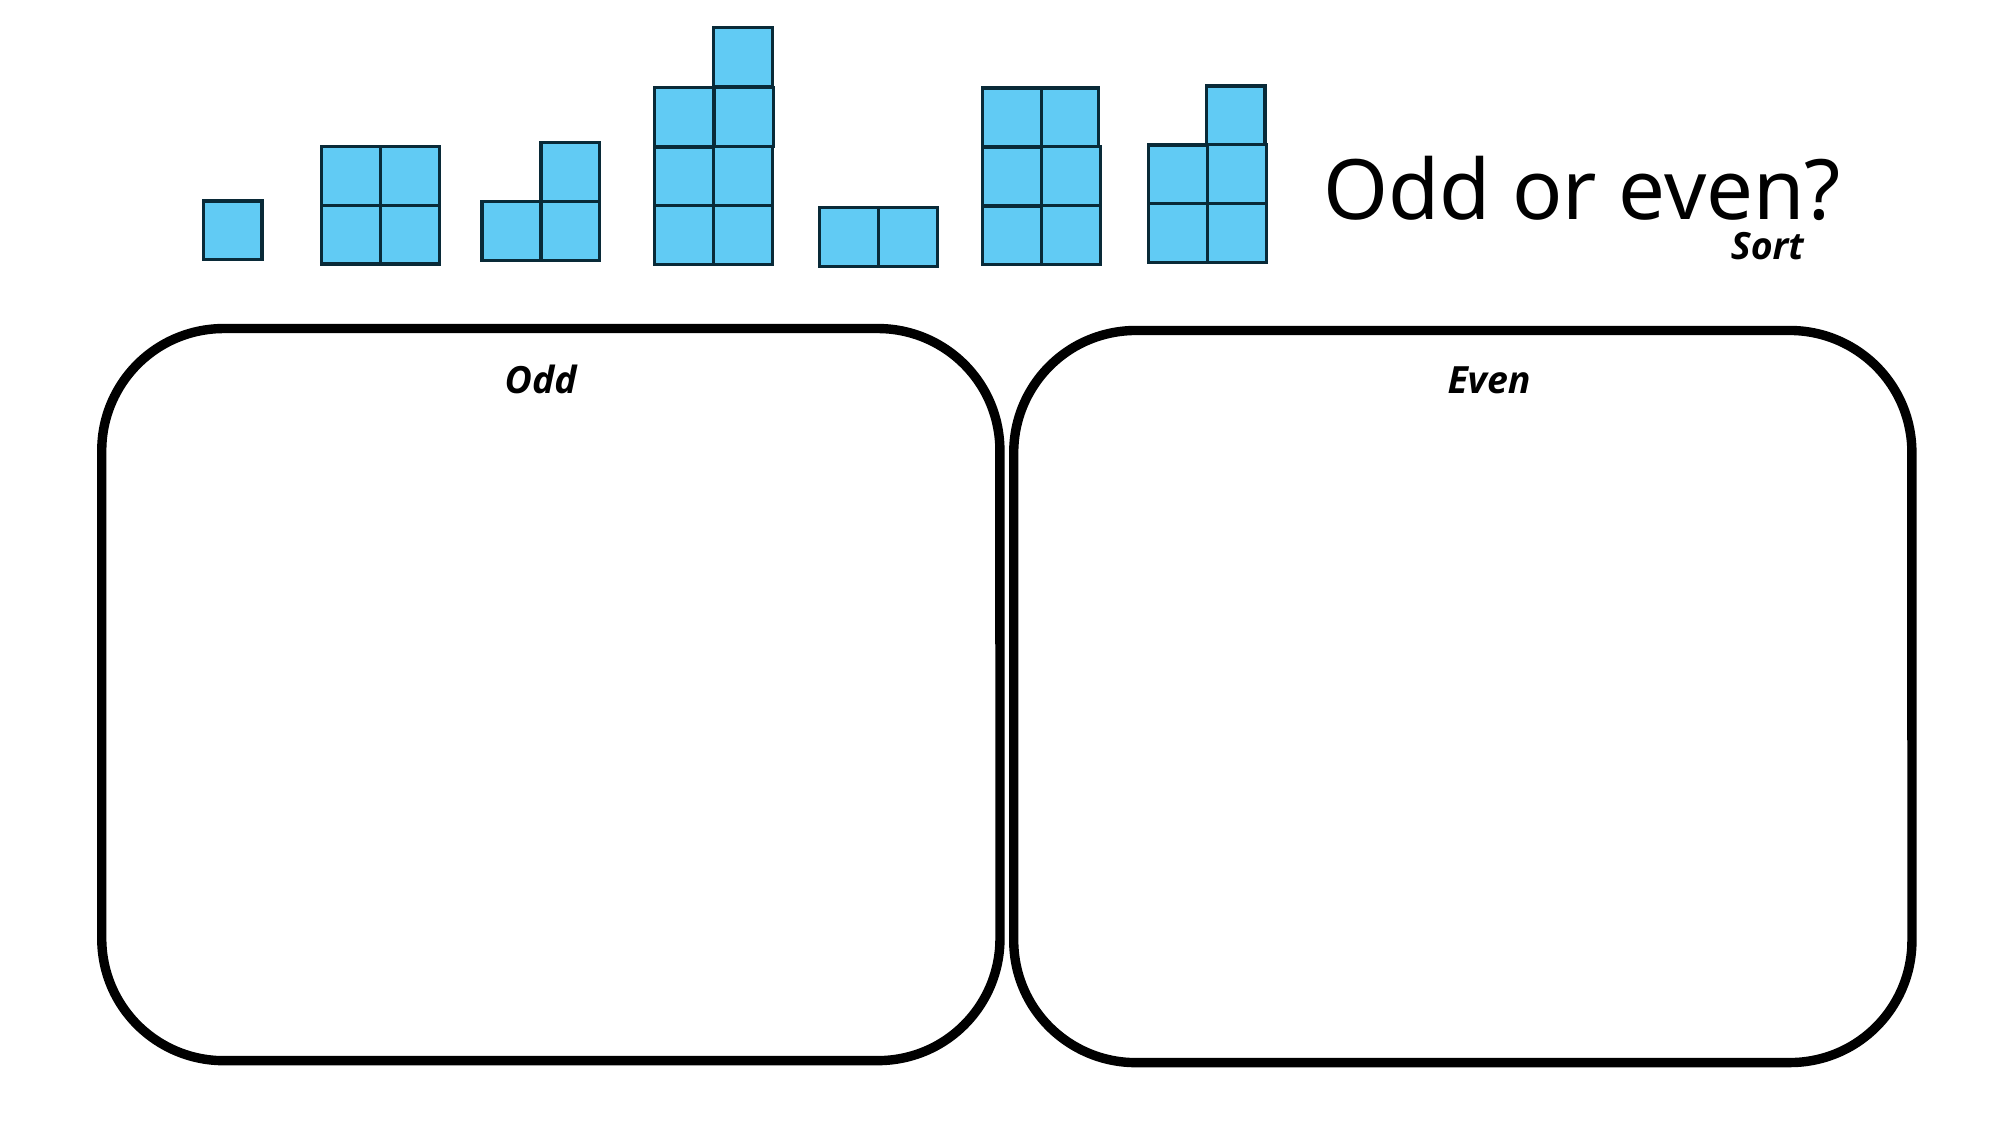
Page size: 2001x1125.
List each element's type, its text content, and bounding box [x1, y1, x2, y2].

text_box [320, 145, 440, 265]
text_box Odd [489, 348, 592, 408]
text_box [1012, 328, 1914, 1065]
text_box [481, 142, 601, 261]
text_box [981, 87, 1101, 266]
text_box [654, 27, 774, 266]
text_box [100, 326, 1002, 1063]
text_box Even [1432, 348, 1546, 408]
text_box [818, 207, 938, 268]
text_box Odd or even? [1308, 128, 1857, 244]
text_box Sort [1716, 214, 1819, 275]
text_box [1147, 85, 1267, 264]
text_box [202, 199, 264, 261]
